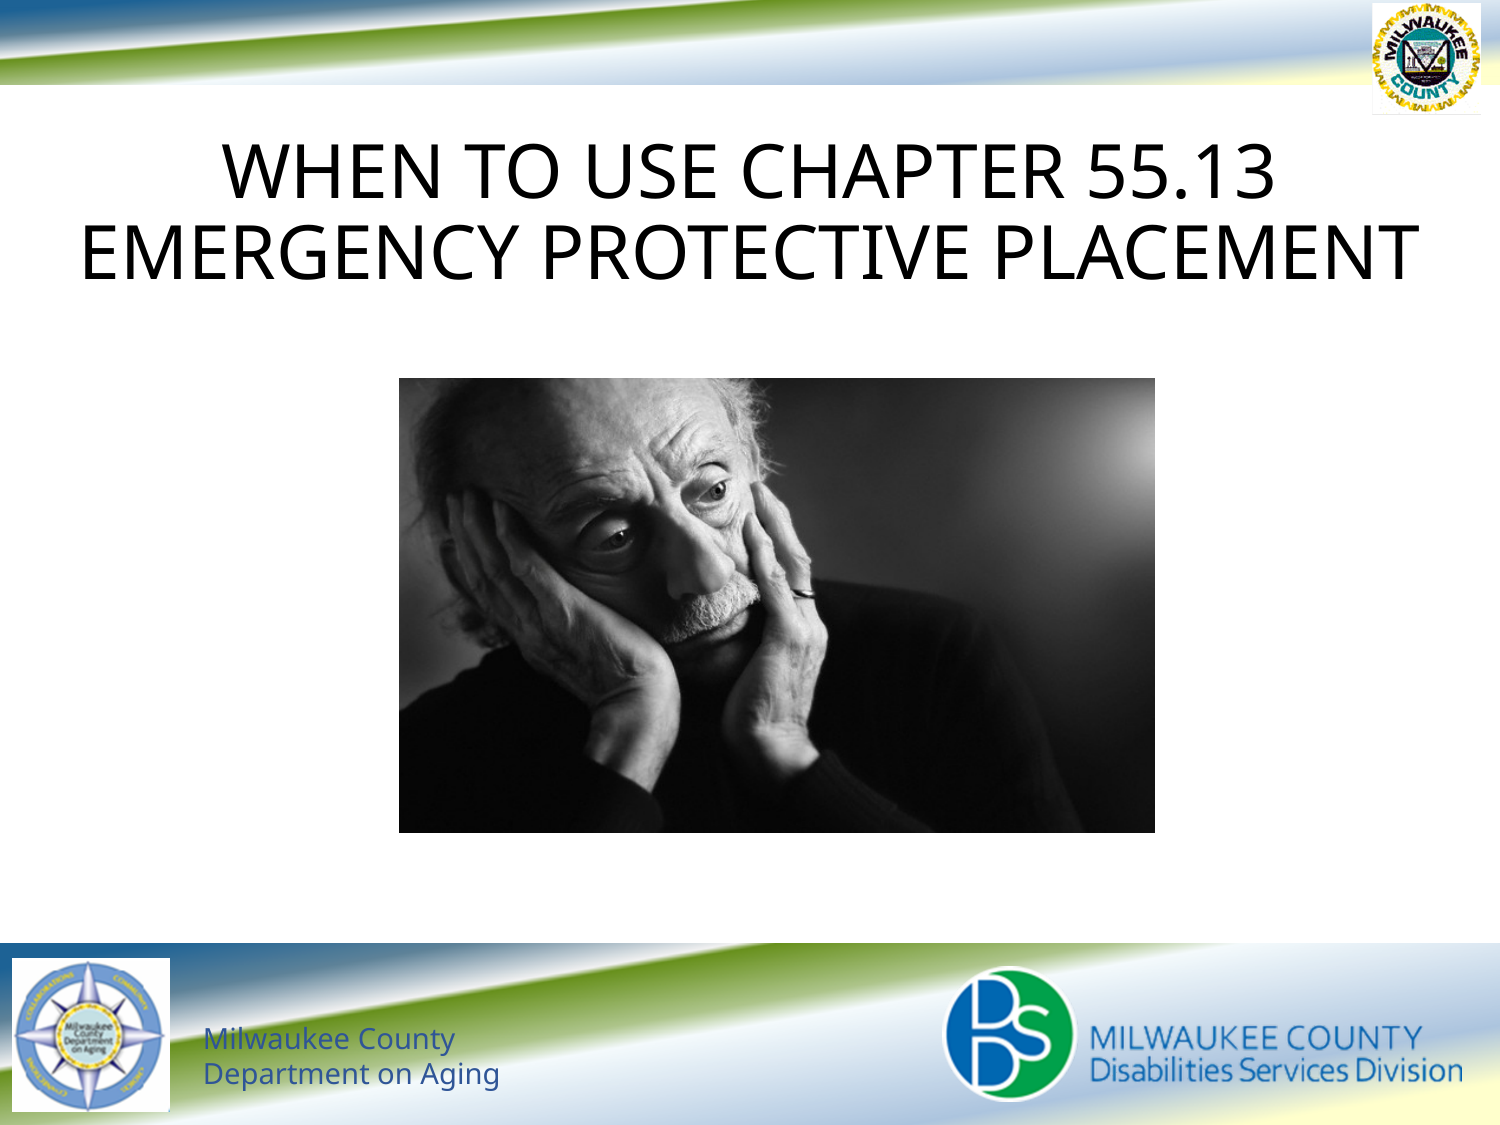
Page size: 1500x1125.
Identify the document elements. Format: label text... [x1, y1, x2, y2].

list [399, 378, 1155, 833]
picture [0, 0, 1500, 115]
title WHEN TO USE CHAPTER 55.13 EMERGENCY PROTECTIVE PLACEMENT [32, 85, 1468, 304]
picture [0, 943, 1500, 1125]
